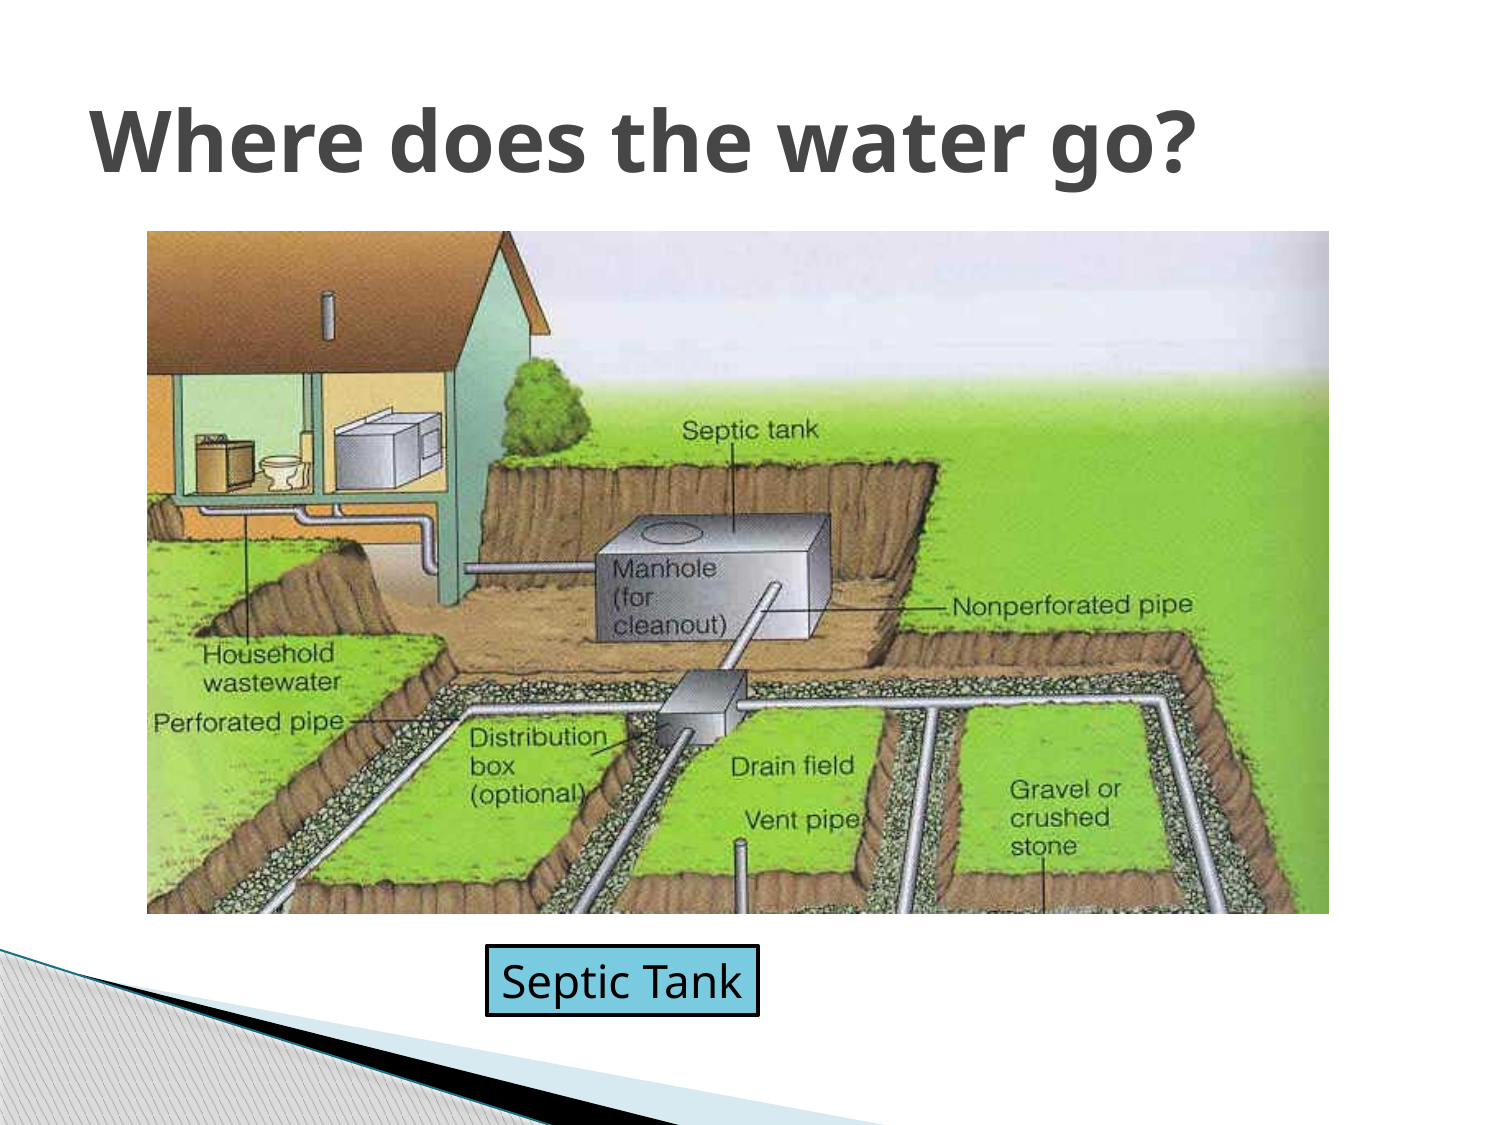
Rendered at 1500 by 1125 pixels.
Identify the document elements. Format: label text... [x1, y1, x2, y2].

title Where does the water go? [75, 45, 1425, 233]
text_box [147, 231, 1329, 1035]
